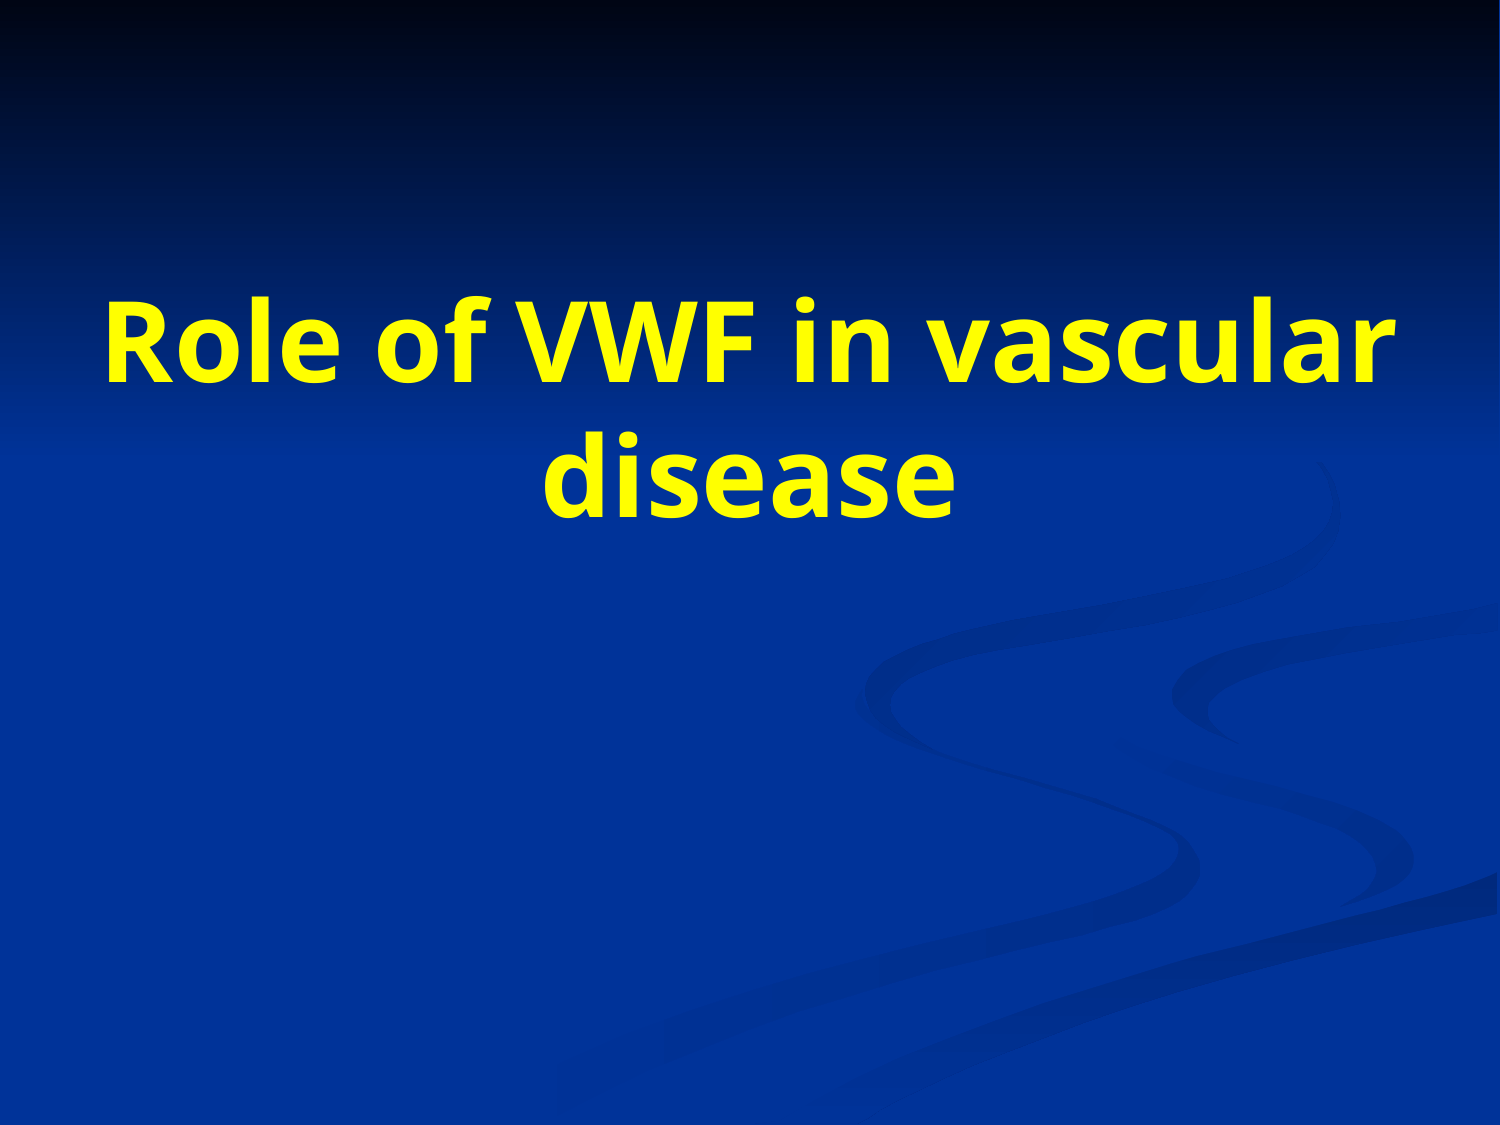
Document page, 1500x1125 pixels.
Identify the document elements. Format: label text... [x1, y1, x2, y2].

list Role of VWF in vascular disease [74, 262, 1426, 1006]
